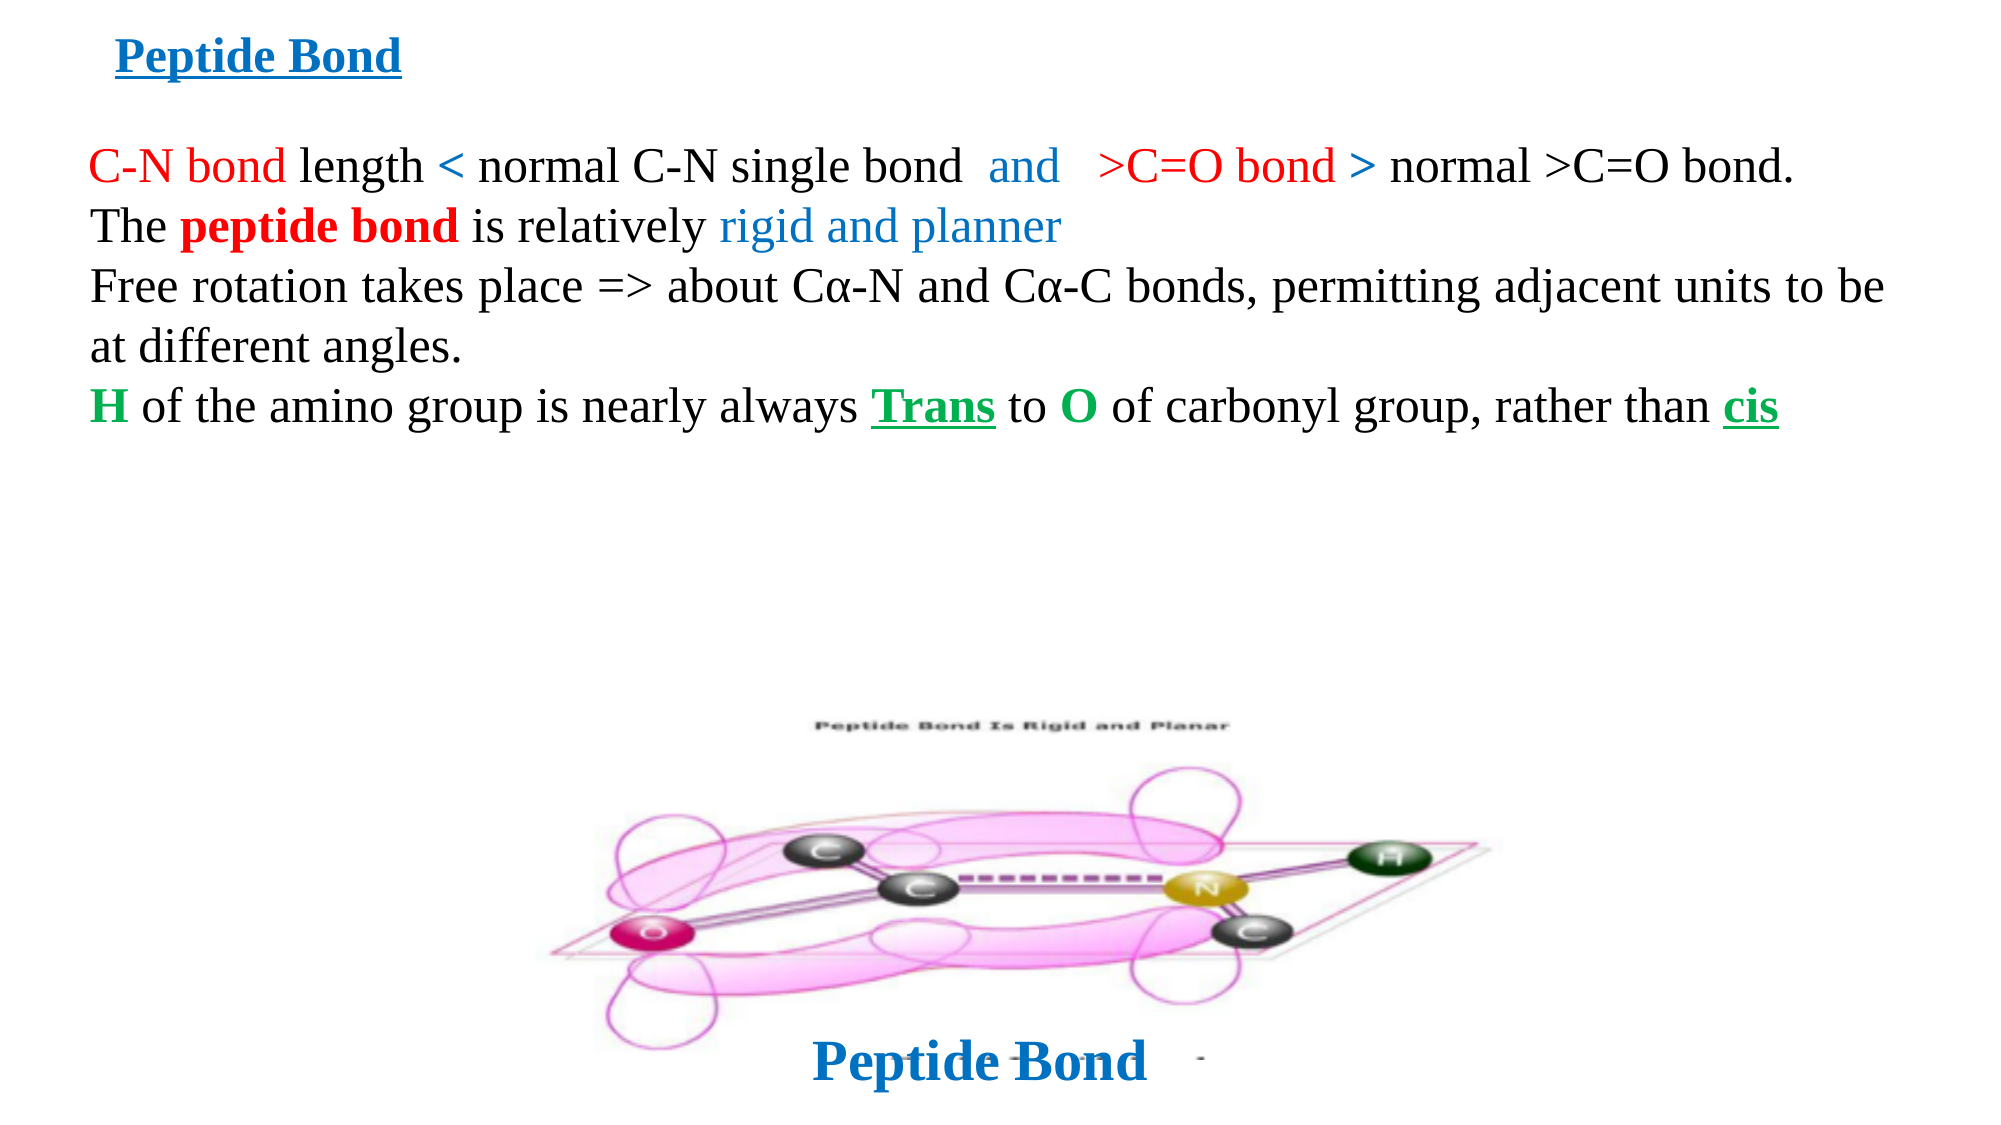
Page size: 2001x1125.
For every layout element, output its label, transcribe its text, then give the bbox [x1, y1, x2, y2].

text_box Peptide Bond C-N bond length < normal C-N single bond and >C=O bond > normal >C=O bond. The peptide bond is relatively rigid and planner Free rotation takes place => about Cα-N and Cα-C bonds, permitting adjacent units to be at different angles. H of the amino group is nearly always Trans to O of carbonyl group, rather than cis [0, 15, 1983, 501]
picture [473, 586, 1522, 1060]
text_box Peptide Bond [797, 1060, 1238, 1100]
